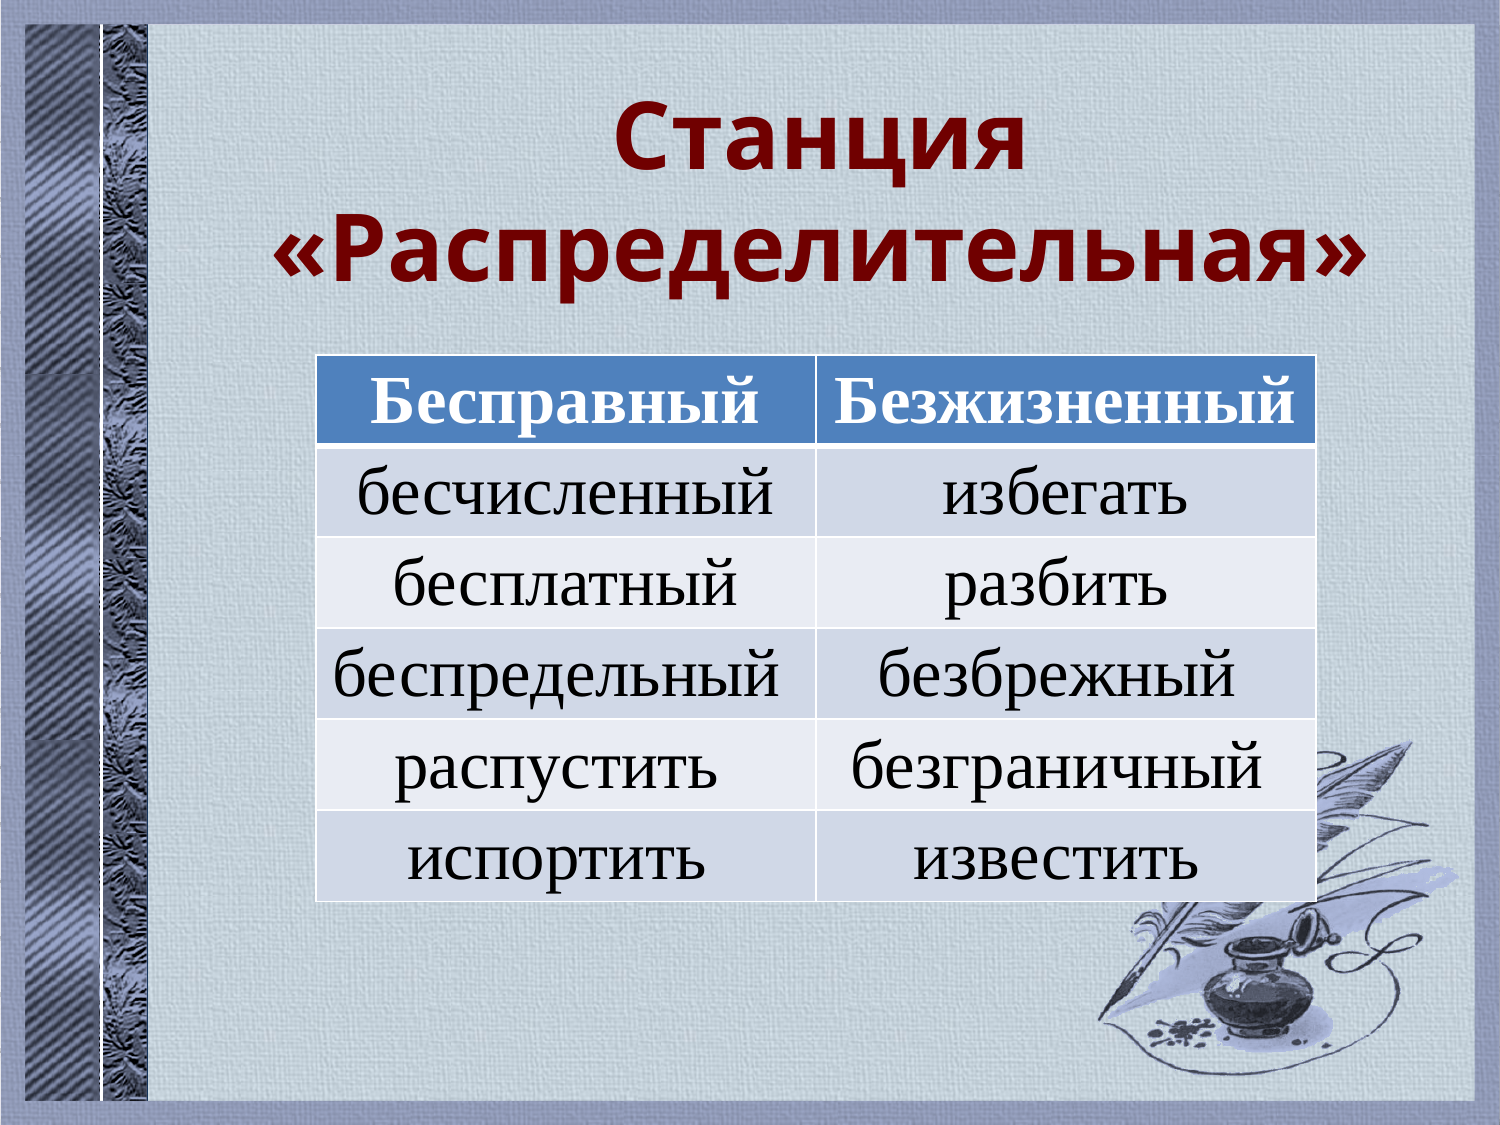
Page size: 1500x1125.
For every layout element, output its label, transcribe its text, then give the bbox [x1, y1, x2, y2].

table_cell испортить [317, 811, 815, 901]
table_header Безжизненный [817, 356, 1315, 443]
table_header Бесправный [317, 356, 815, 443]
table_cell безграничный [817, 720, 1315, 809]
table_cell распустить [317, 720, 815, 809]
table_cell бесчисленный [317, 449, 815, 536]
title Станция «Распределительная» [230, 67, 1412, 309]
table_cell избегать [817, 449, 1315, 536]
table_cell бесплатный [317, 538, 815, 627]
picture [148, 25, 1474, 1100]
table_cell беспредельный [317, 629, 815, 718]
table_cell известить [817, 811, 1315, 901]
table_cell разбить [817, 538, 1315, 627]
table_cell безбрежный [817, 629, 1315, 718]
